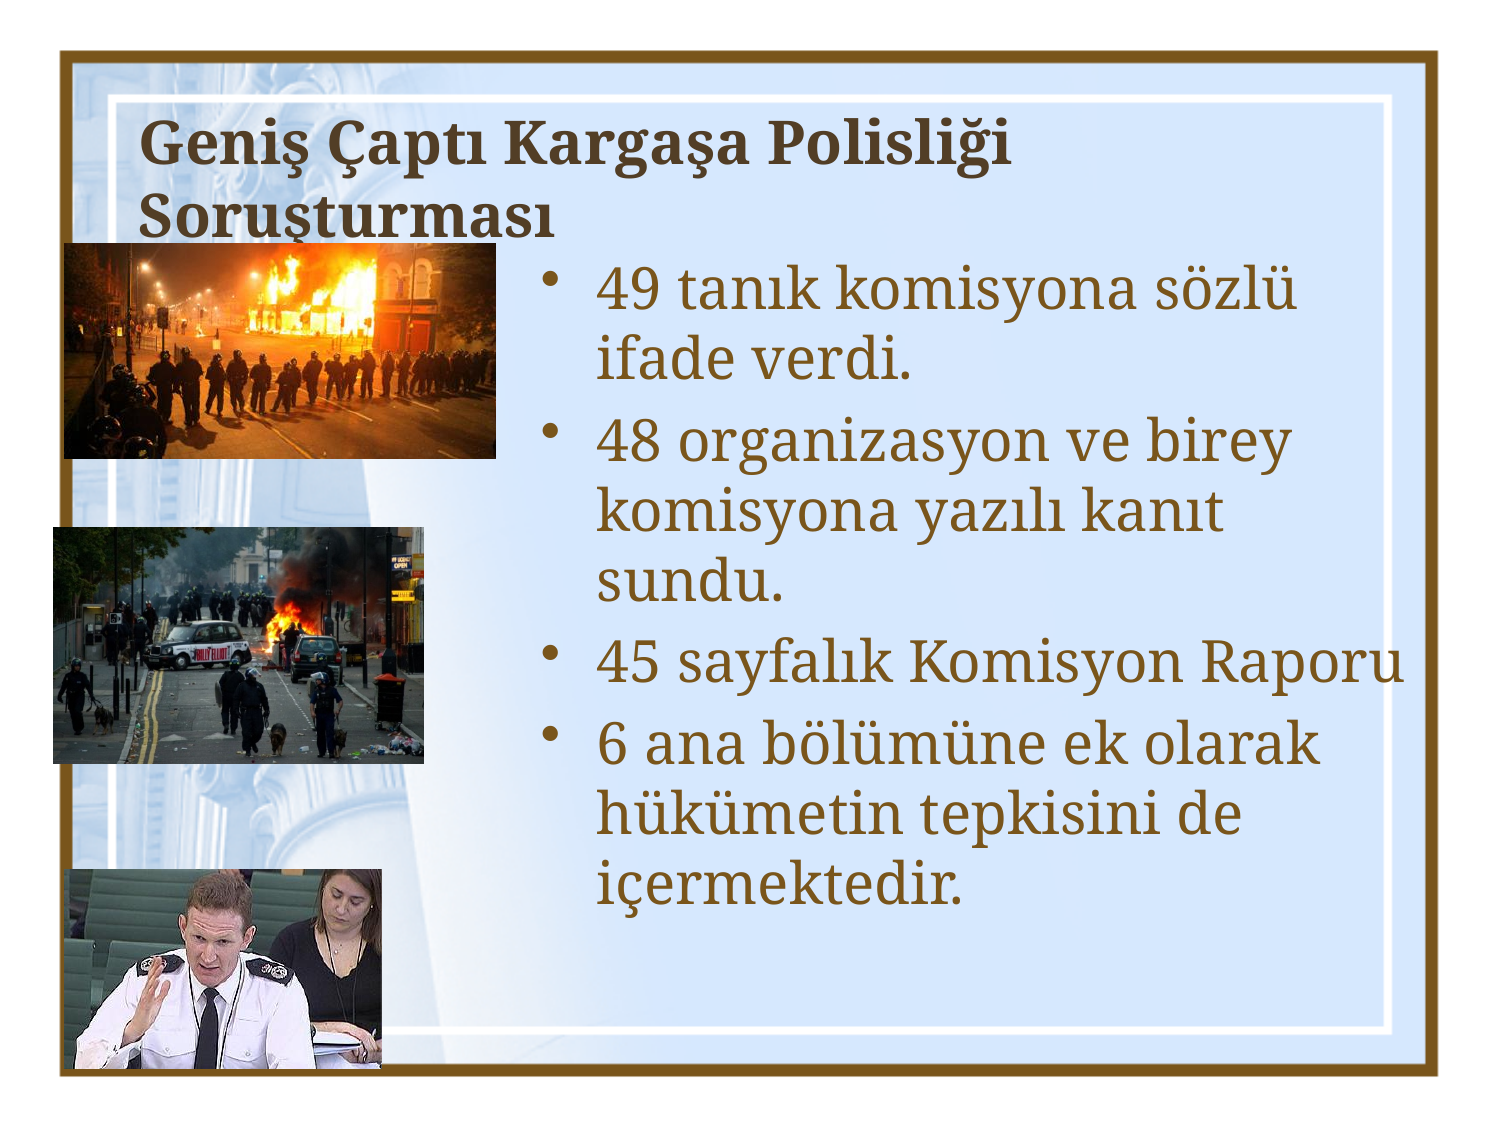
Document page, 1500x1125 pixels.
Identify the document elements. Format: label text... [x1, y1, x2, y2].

list 49 tanık komisyona sözlü ifade verdi. 48 organizasyon ve birey komisyona yazılı kanıt sundu. 45 sayfalık Komisyon Raporu 6 ana bölümüne ek olarak hükümetin tepkisini de içermektedir. [525, 243, 1426, 882]
title Geniş Çaptı Kargaşa Polisliği Soruşturması [123, 101, 1377, 253]
picture [0, 0, 1500, 1125]
